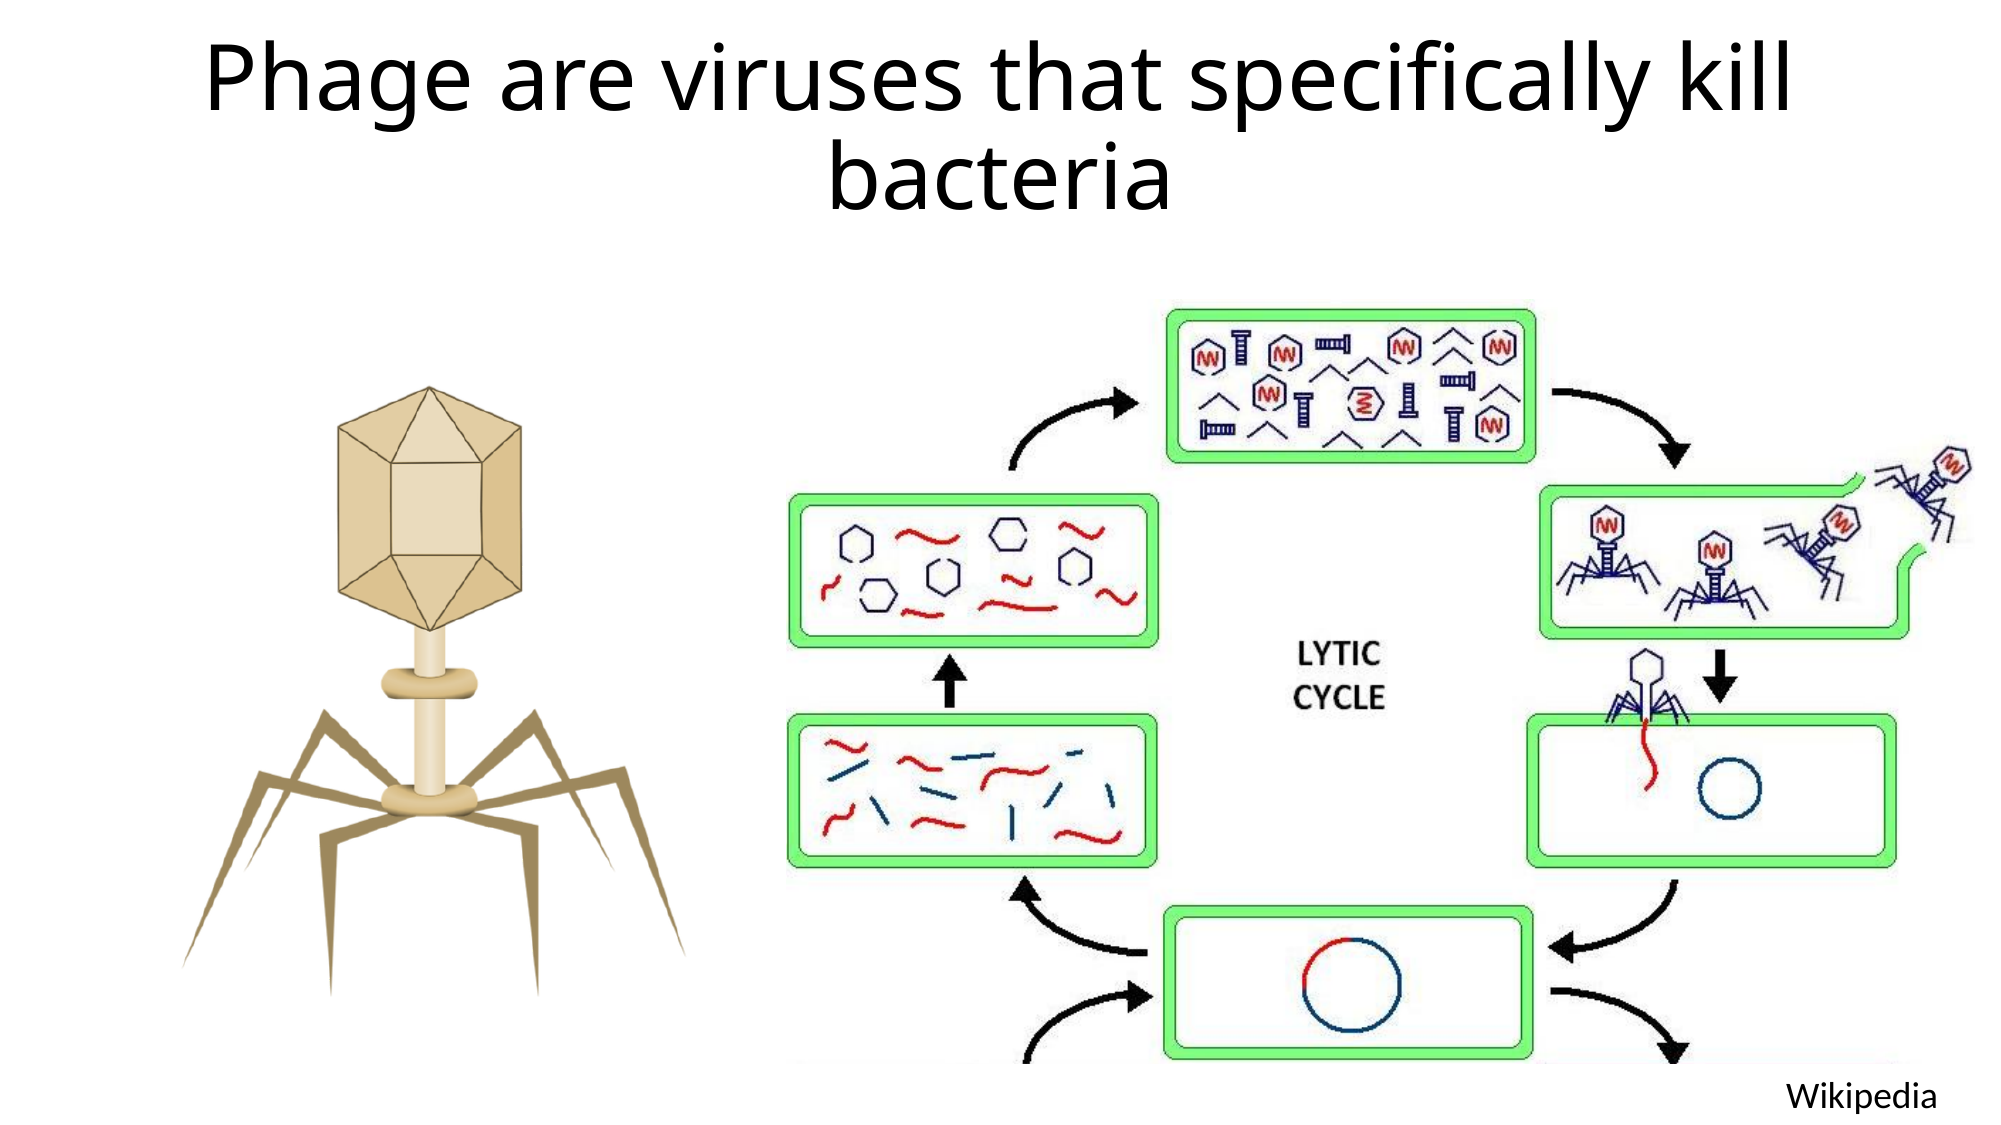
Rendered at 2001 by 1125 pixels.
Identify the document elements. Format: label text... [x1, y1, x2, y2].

text_box Wikipedia [1771, 1064, 1954, 1123]
title Phage are viruses that specifically kill bacteria [137, 21, 1863, 239]
picture [0, 299, 1975, 1064]
